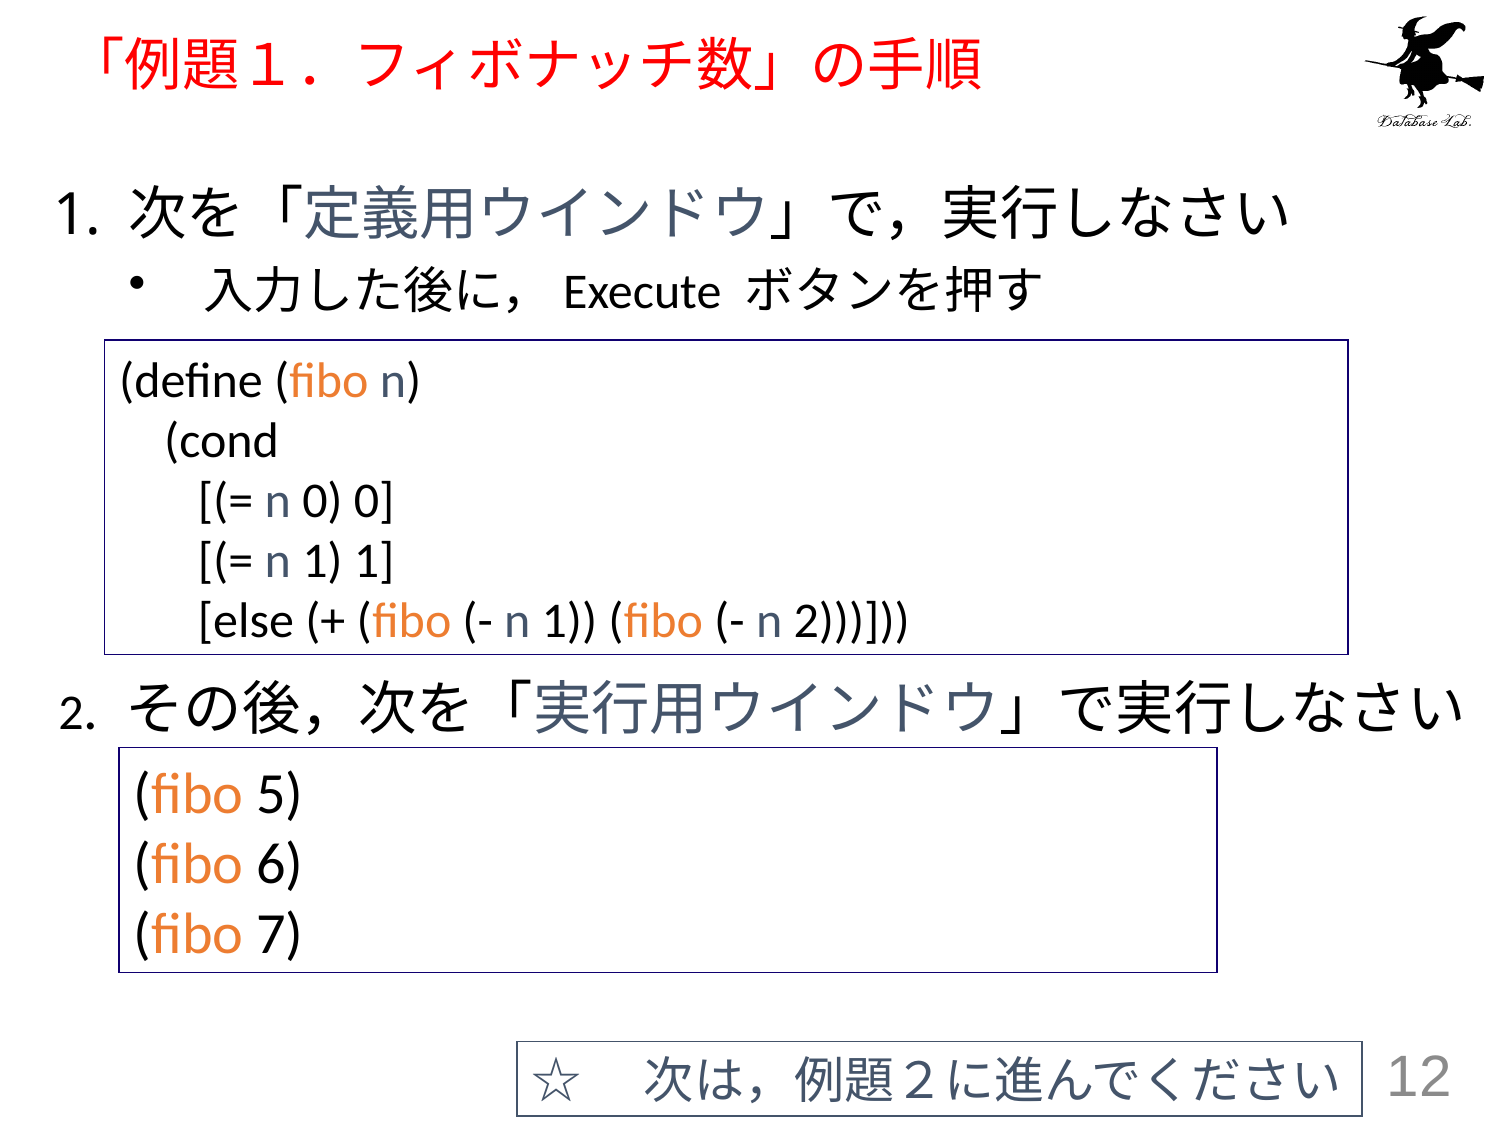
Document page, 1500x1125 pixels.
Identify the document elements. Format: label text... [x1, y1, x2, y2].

text_box (define (fibo n) (cond [(= n 0) 0] [(= n 1) 1] [else (+ (fibo (- n 1)) (fibo (- n 2)))])) [104, 339, 1348, 650]
slide_number 12 [1129, 1042, 1467, 1103]
text_box (fibo 5) (fibo 6) (fibo 7) [118, 747, 1218, 973]
title 「例題１．フィボナッチ数」の手順 [52, 28, 1441, 106]
text_box ☆ 次は，例題２に進んでください [517, 1041, 1362, 1117]
picture [1362, 14, 1486, 130]
text_box 次を「定義用ウインドウ」で，実行しなさい 入力した後に，Execute ボタンを押す [38, 155, 1307, 326]
text_box 2. その後，次を「実行用ウインドウ」で実行しなさい [43, 650, 1481, 749]
